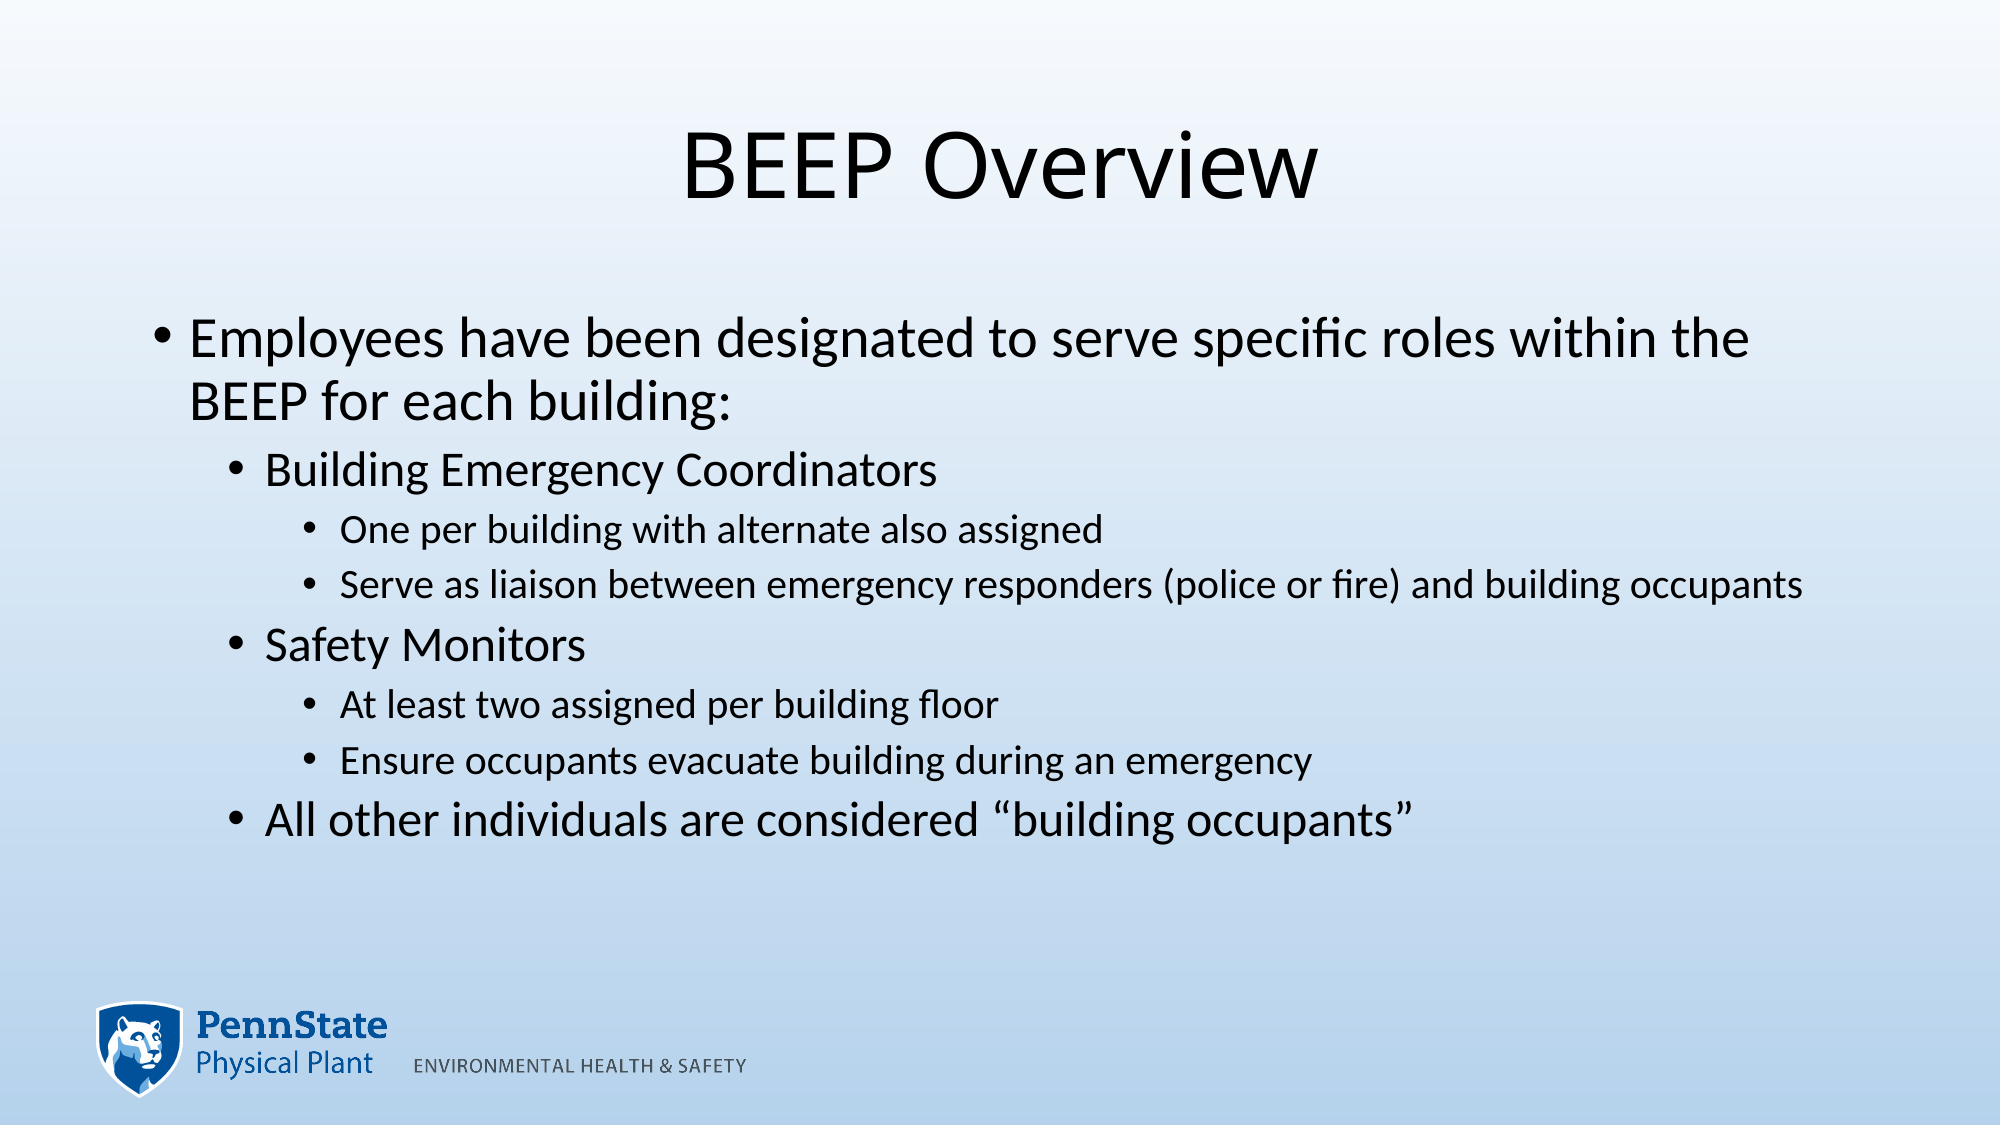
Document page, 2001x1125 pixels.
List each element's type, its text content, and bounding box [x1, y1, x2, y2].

picture [96, 1001, 747, 1098]
title BEEP Overview [137, 59, 1863, 278]
list Employees have been designated to serve specific roles within the BEEP for each building: Building Emergency Coordinators One per building with alternate also assigned Serve as liaison between emergency responders (police or fire) and building occupants Safety Monitors At least two assigned per building floor Ensure occupants evacuate building during an emergency All other individuals are considered “building occupants” [137, 299, 1863, 1014]
